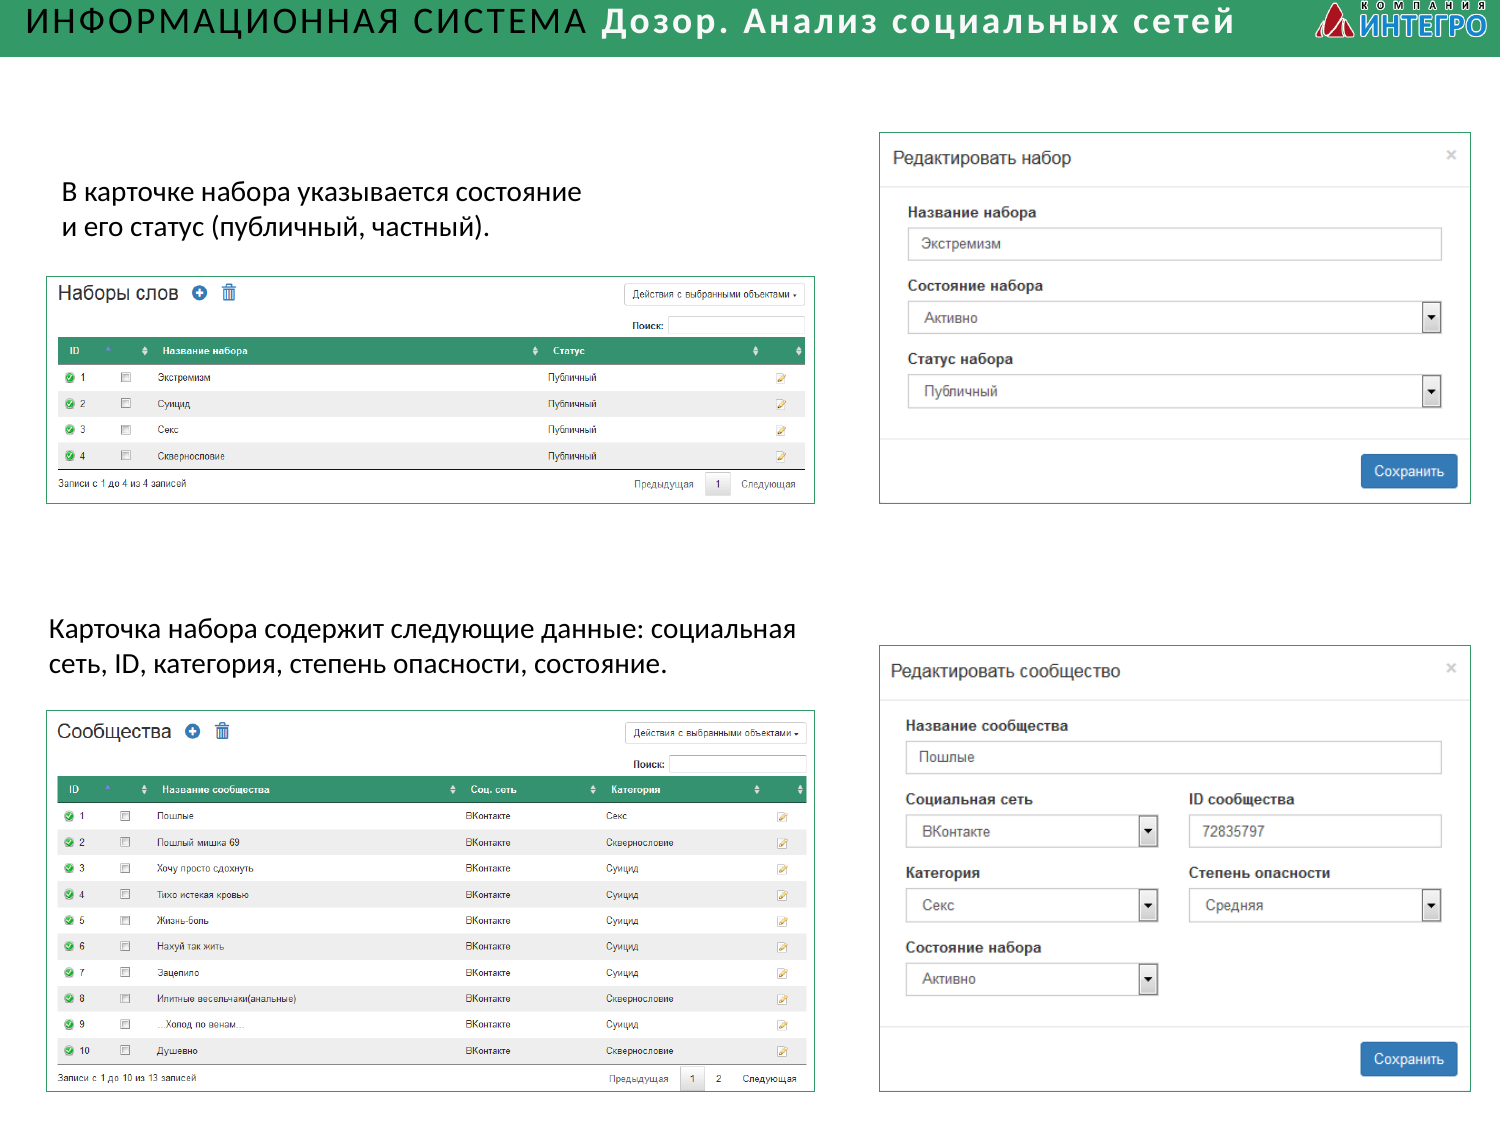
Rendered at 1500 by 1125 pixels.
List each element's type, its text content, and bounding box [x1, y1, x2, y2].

text_box В карточке набора указывается состояние и его статус (публичный, частный). [46, 165, 840, 250]
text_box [0, 0, 1500, 55]
picture [879, 132, 1471, 504]
picture [46, 710, 815, 1092]
picture [1314, 0, 1487, 38]
text_box Карточка набора содержит следующие данные: социальная сеть, ID, категория, степень опасности, состояние. [34, 602, 849, 687]
picture [879, 644, 1471, 1092]
picture [46, 275, 815, 504]
